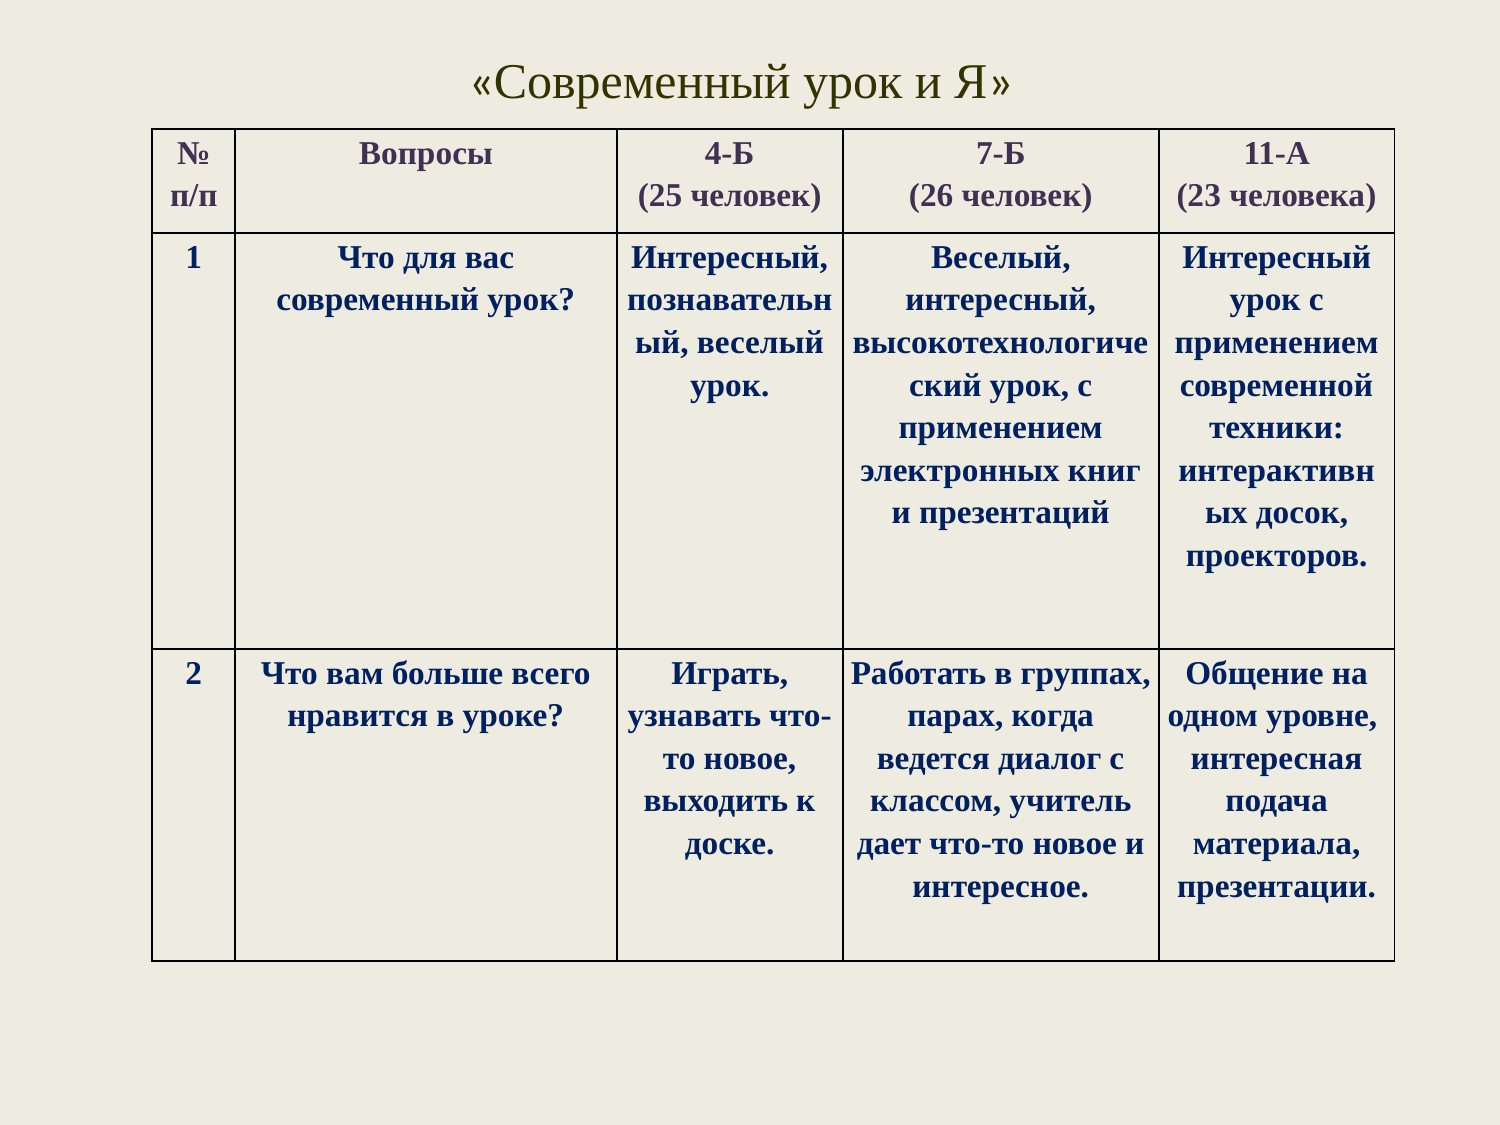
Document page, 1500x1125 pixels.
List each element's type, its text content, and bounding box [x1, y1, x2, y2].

table_cell Интересный, познавательный, веселый урок. [618, 234, 842, 648]
table_header Вопросы [236, 161, 616, 232]
table_header № п/п [153, 161, 234, 232]
table_cell Интересный урок с применением современной техники: интерактивных досок, проекторов. [1160, 234, 1394, 648]
table_header 11-А (23 человека) [1160, 130, 1394, 232]
table_cell Работать в группах, парах, когда ведется диалог с классом, учитель дает что-то новое и интересное. [844, 650, 1158, 960]
table_cell 1 [153, 234, 234, 648]
table_cell Общение на одном уровне, интересная подача материала, презентации. [1160, 650, 1394, 960]
table_header 7-Б (26 человек) [844, 130, 1158, 232]
table_header 4-Б (25 человек) [618, 161, 842, 232]
table_cell 2 [153, 650, 234, 960]
table_cell Веселый, интересный, высокотехнологический урок, с применением электронных книг и презентаций [844, 234, 1158, 648]
text_box «Современный урок и Я» [33, 0, 1029, 161]
table_cell Что вам больше всего нравится в уроке? [236, 650, 616, 960]
table_cell Что для вас современный урок? [236, 234, 616, 648]
table_cell Играть, узнавать что-то новое, выходить к доске. [618, 650, 842, 960]
